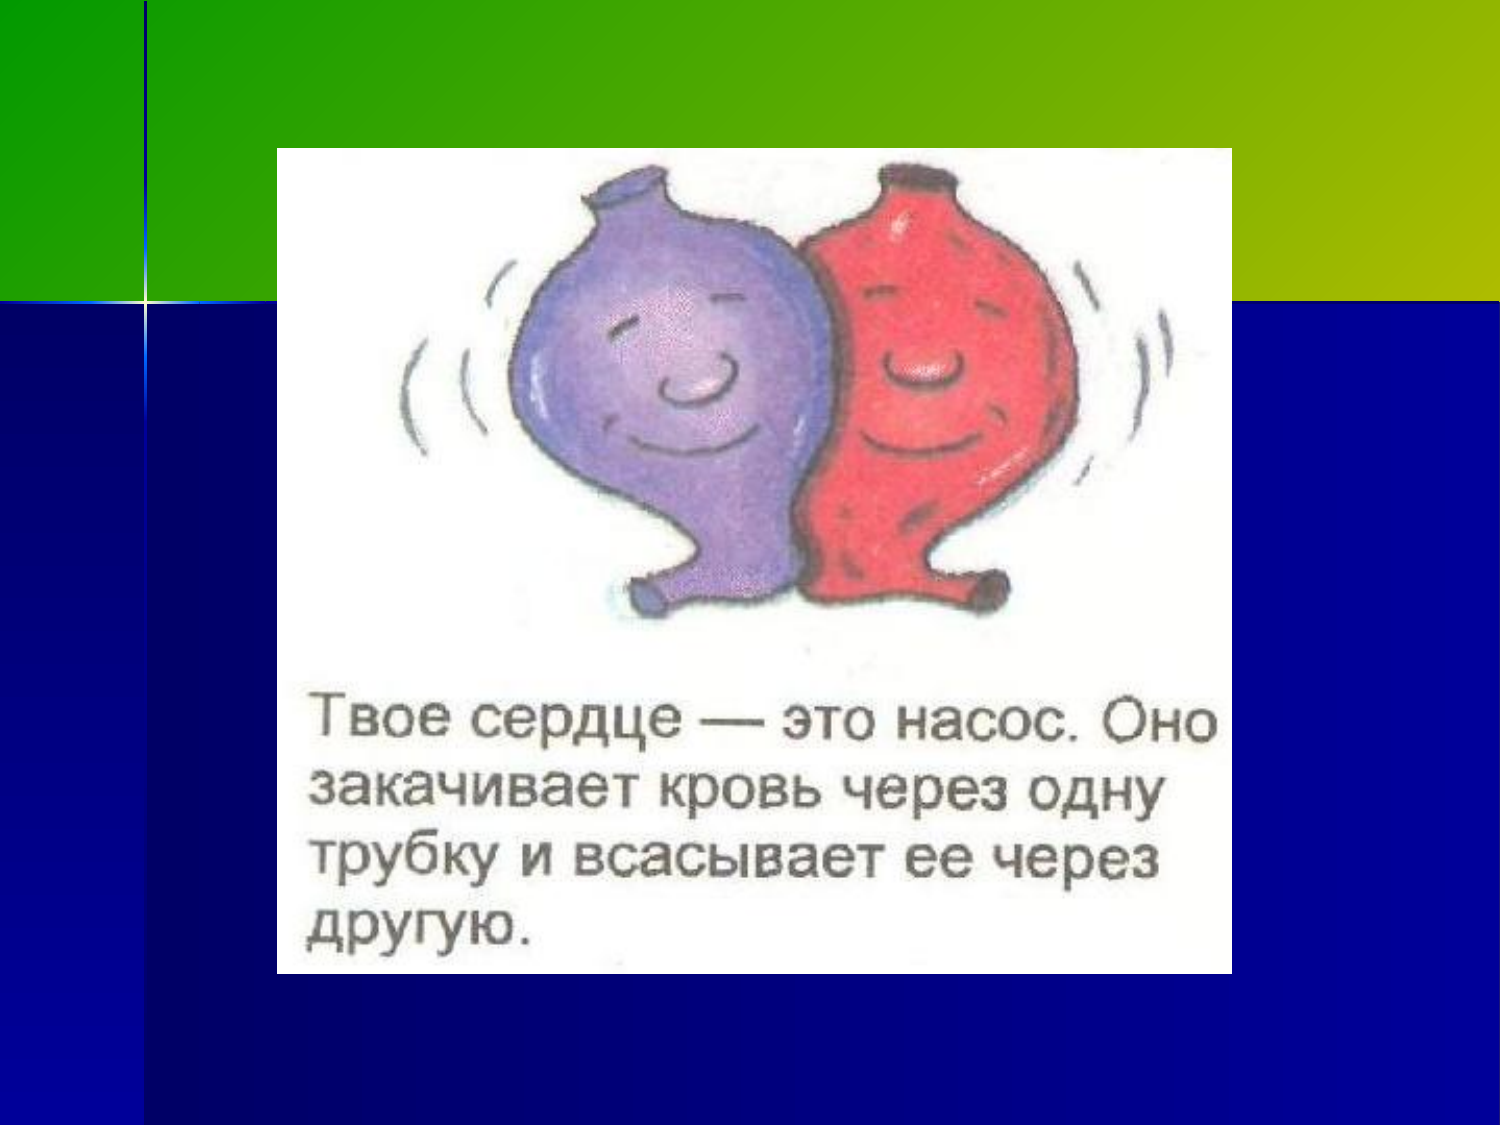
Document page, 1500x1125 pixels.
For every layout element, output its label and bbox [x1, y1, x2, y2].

list [277, 148, 1232, 974]
